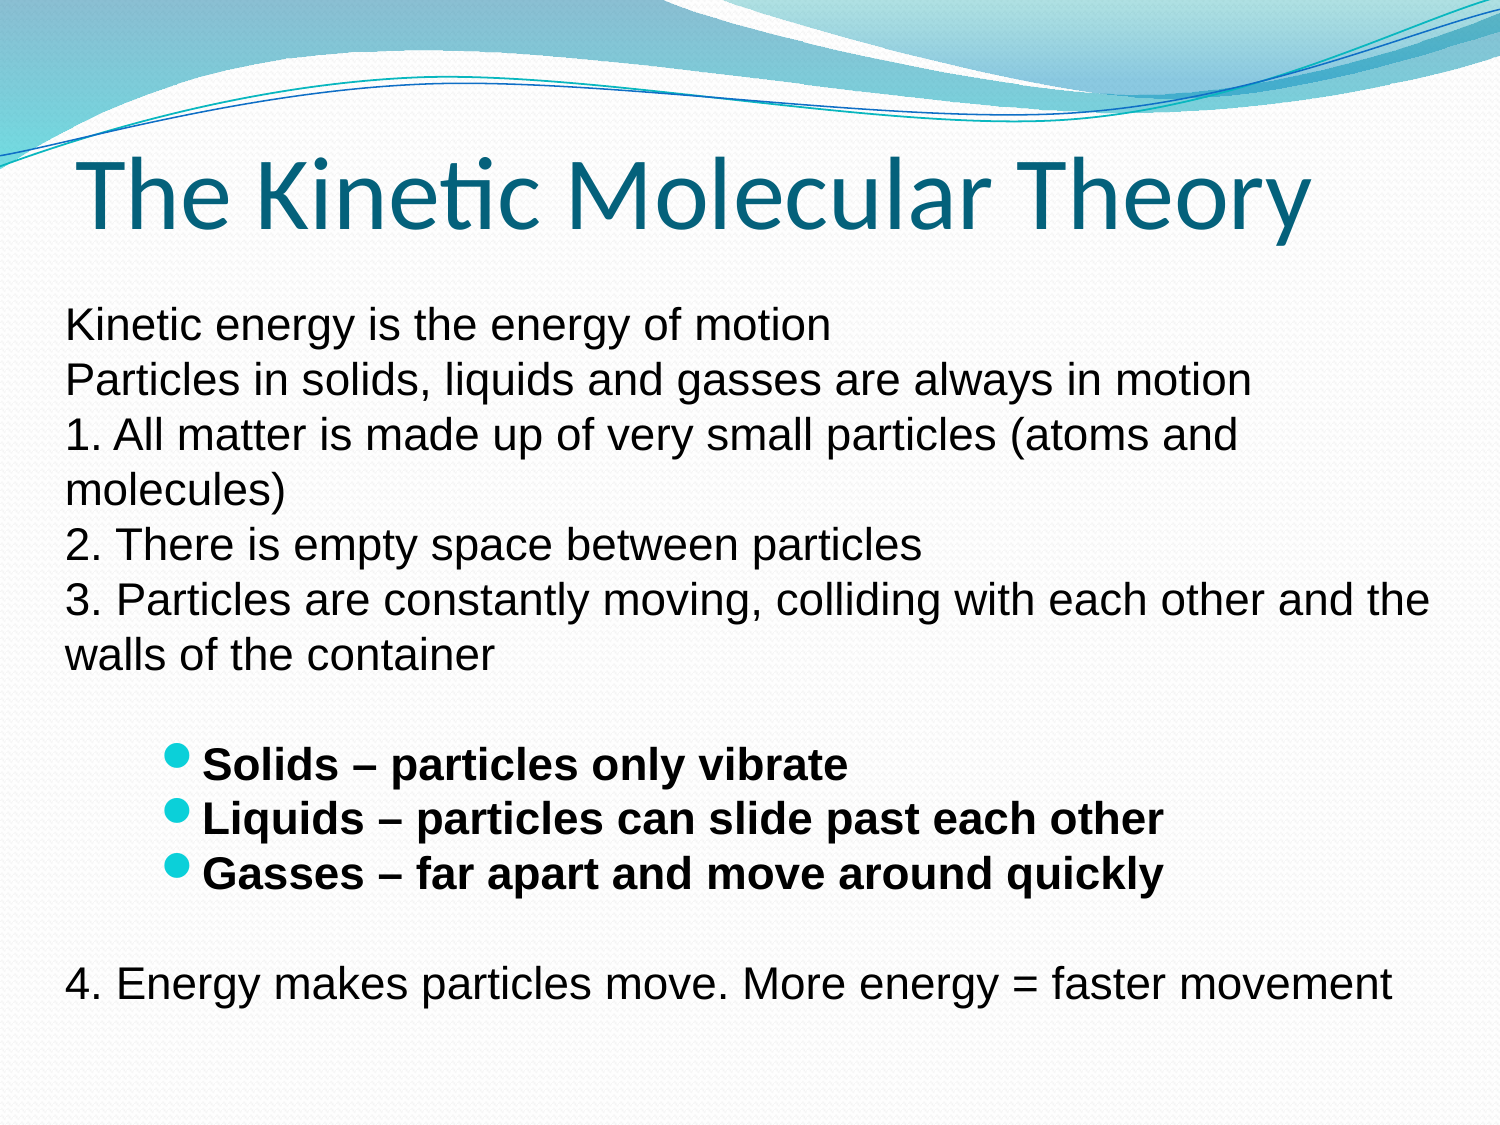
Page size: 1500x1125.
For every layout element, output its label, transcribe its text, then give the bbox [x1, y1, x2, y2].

title The Kinetic Molecular Theory [75, 62, 1425, 250]
list Kinetic energy is the energy of motion Particles in solids, liquids and gasses are always in motion 1. All matter is made up of very small particles (atoms and molecules) 2. There is empty space between particles 3. Particles are constantly moving, colliding with each other and the walls of the container Solids – particles only vibrate Liquids – particles can slide past each other Gasses – far apart and move around quickly 4. Energy makes particles move. More energy = faster movement [50, 287, 1475, 1075]
